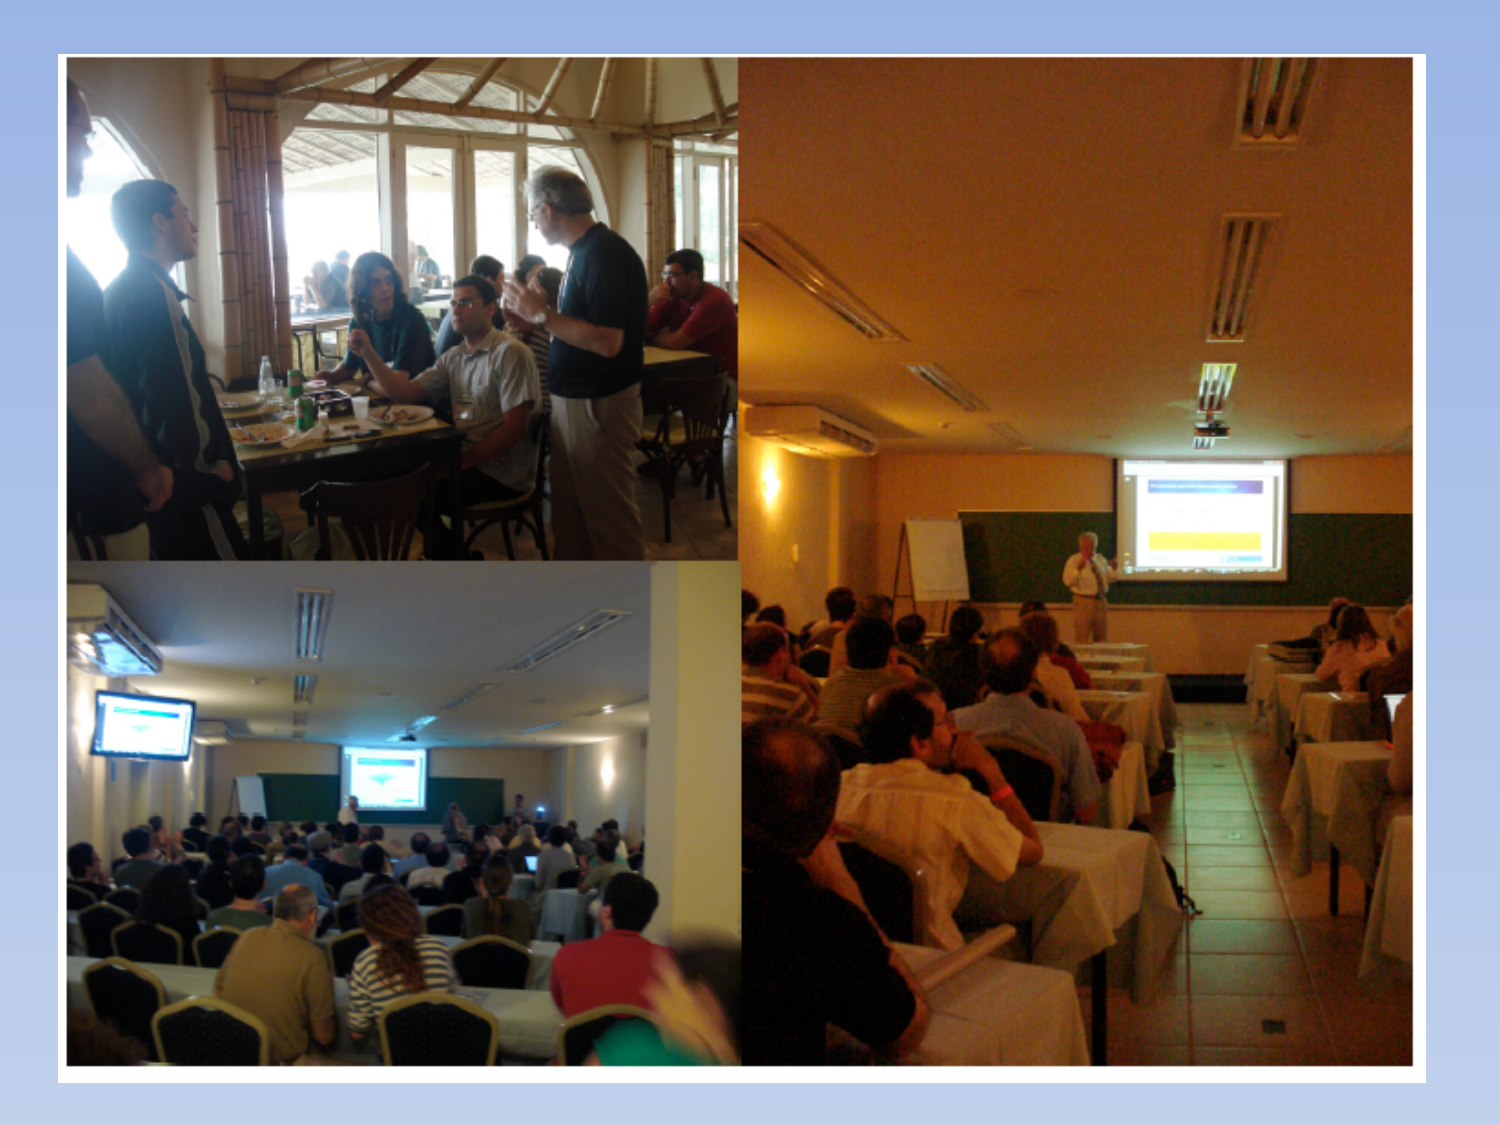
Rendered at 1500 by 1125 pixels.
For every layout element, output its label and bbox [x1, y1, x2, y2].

picture [58, 54, 1426, 1083]
